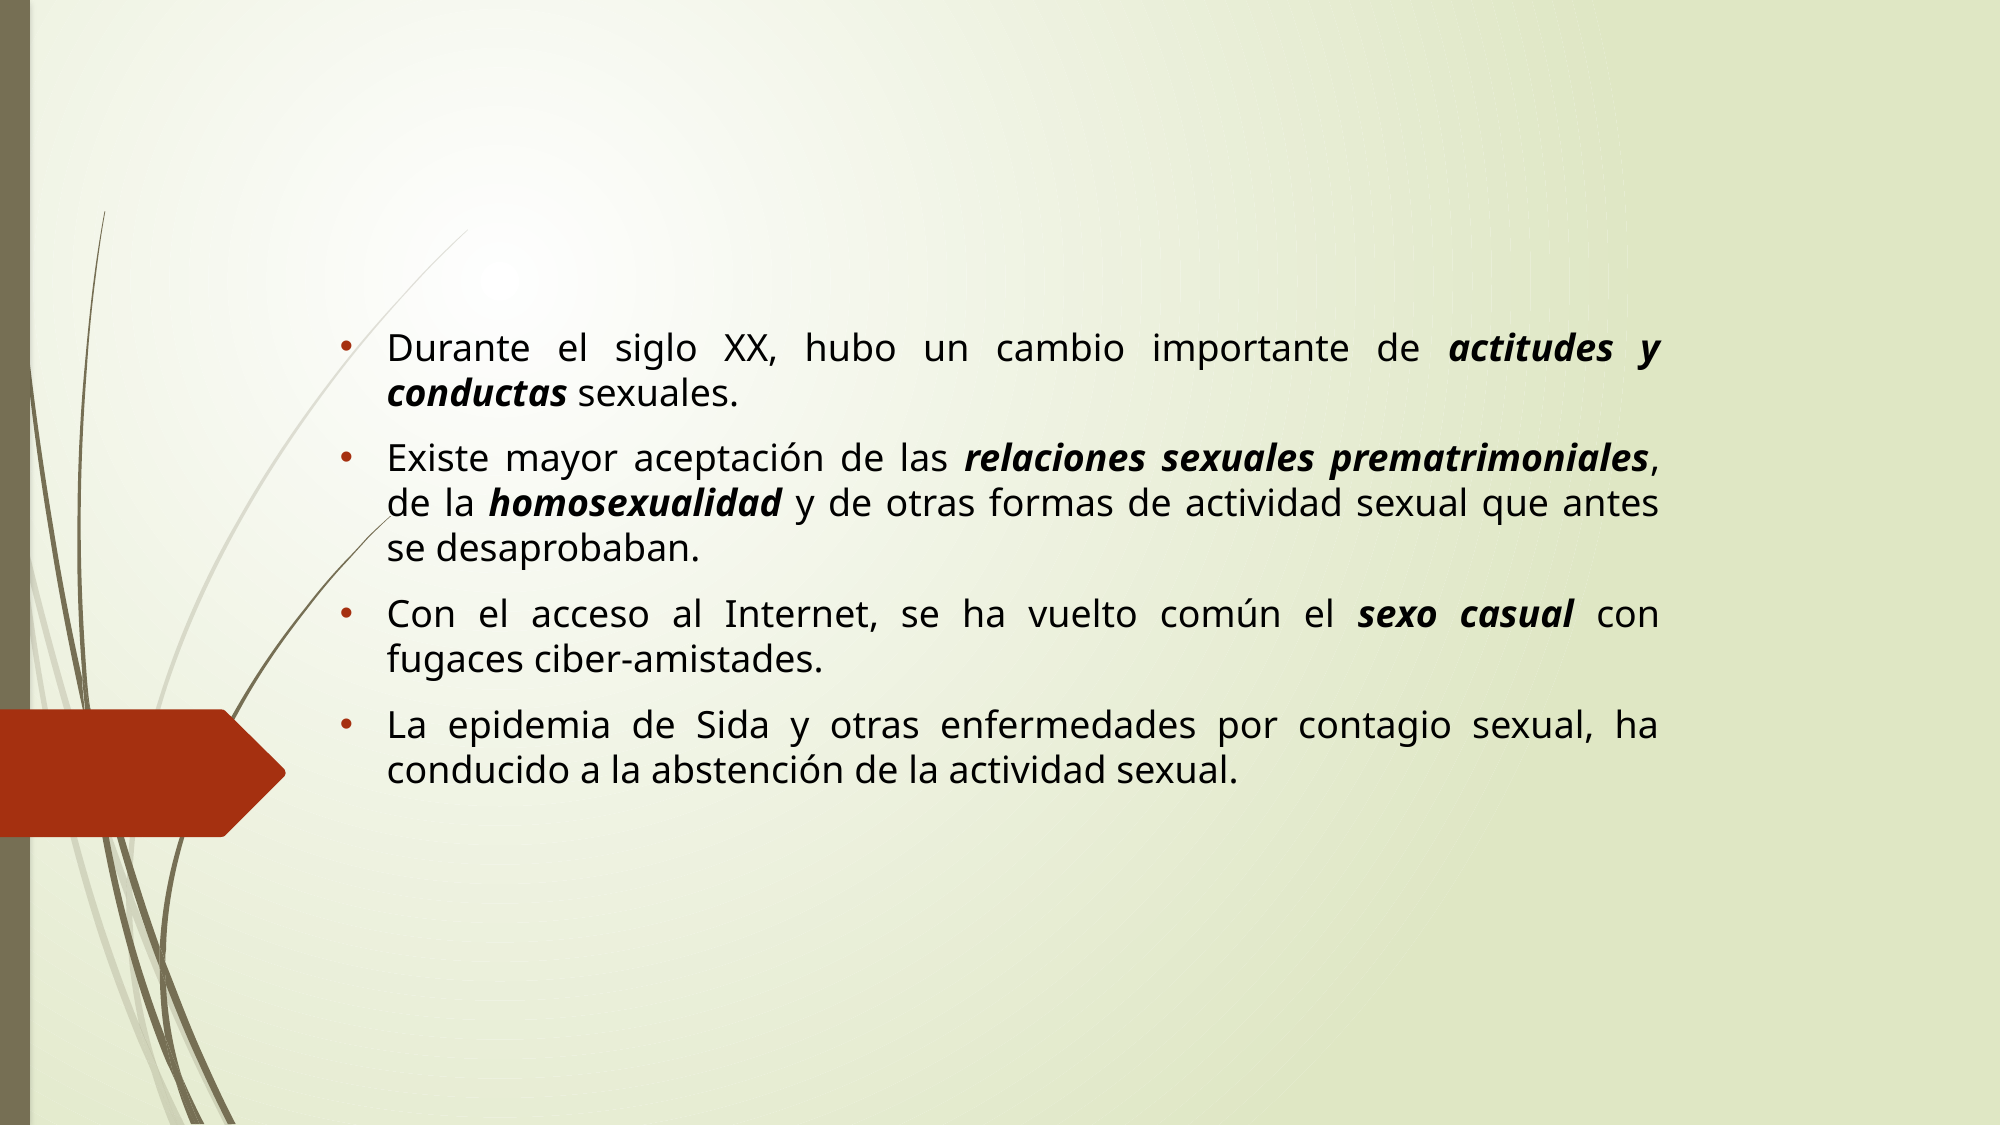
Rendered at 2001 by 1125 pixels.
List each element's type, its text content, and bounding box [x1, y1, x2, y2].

subtitle Durante el siglo XX, hubo un cambio importante de actitudes y conductas sexuales. Existe mayor aceptación de las relaciones sexuales prematrimoniales, de la homosexualidad y de otras formas de actividad sexual que antes se desaprobaban. Con el acceso al Internet, se ha vuelto común el sexo casual con fugaces ciber-amistades. La epidemia de Sida y otras enfermedades por contagio sexual, ha conducido a la abstención de la actividad sexual. [324, 316, 1676, 809]
